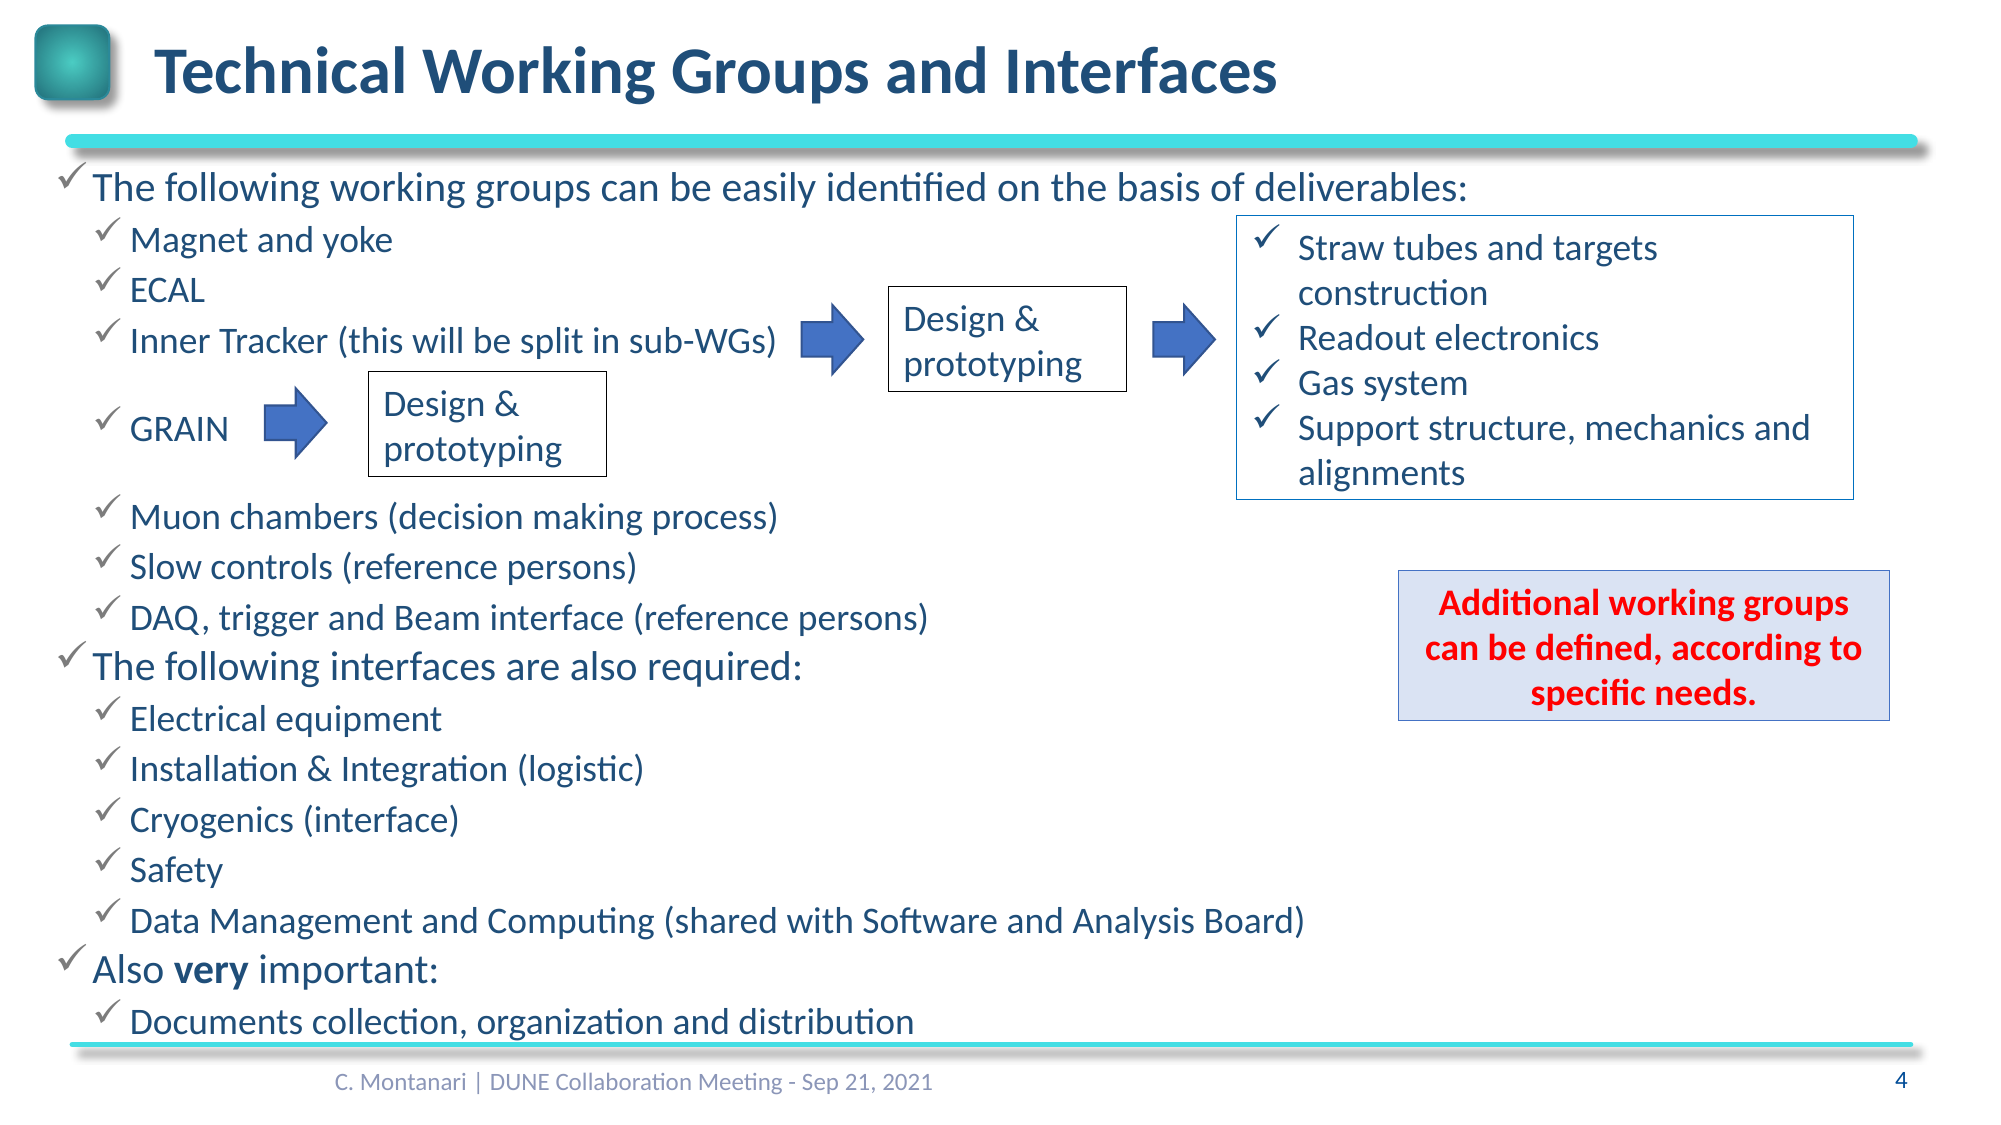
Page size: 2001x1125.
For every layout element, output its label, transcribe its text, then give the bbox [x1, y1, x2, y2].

footer C. Montanari | DUNE Collaboration Meeting - Sep 21, 2021 [334, 1065, 1683, 1105]
text_box Additional working groups can be defined, according to specific needs. [1398, 570, 1890, 721]
text_box Straw tubes and targets construction Readout electronics Gas system Support structure, mechanics and alignments [1236, 215, 1854, 500]
text_box [1152, 302, 1217, 377]
title Technical Working Groups and Interfaces [139, 31, 1765, 113]
list The following working groups can be easily identified on the basis of deliverables: Magnet and yoke ECAL Inner Tracker (this will be split in sub-WGs) GRAIN Muon chambers (decision making process) Slow controls (reference persons) DAQ, trigger and Beam interface (reference persons) The following interfaces are also required: Electrical equipment Installation & Integration (logistic) Cryogenics (interface) Safety Data Management and Computing (shared with Software and Analysis Board) Also very important: Documents collection, organization and distribution [32, 165, 1515, 1075]
text_box Design & prototyping [888, 286, 1127, 392]
text_box Design & prototyping [368, 371, 607, 477]
text_box [263, 385, 328, 460]
text_box [800, 302, 865, 377]
